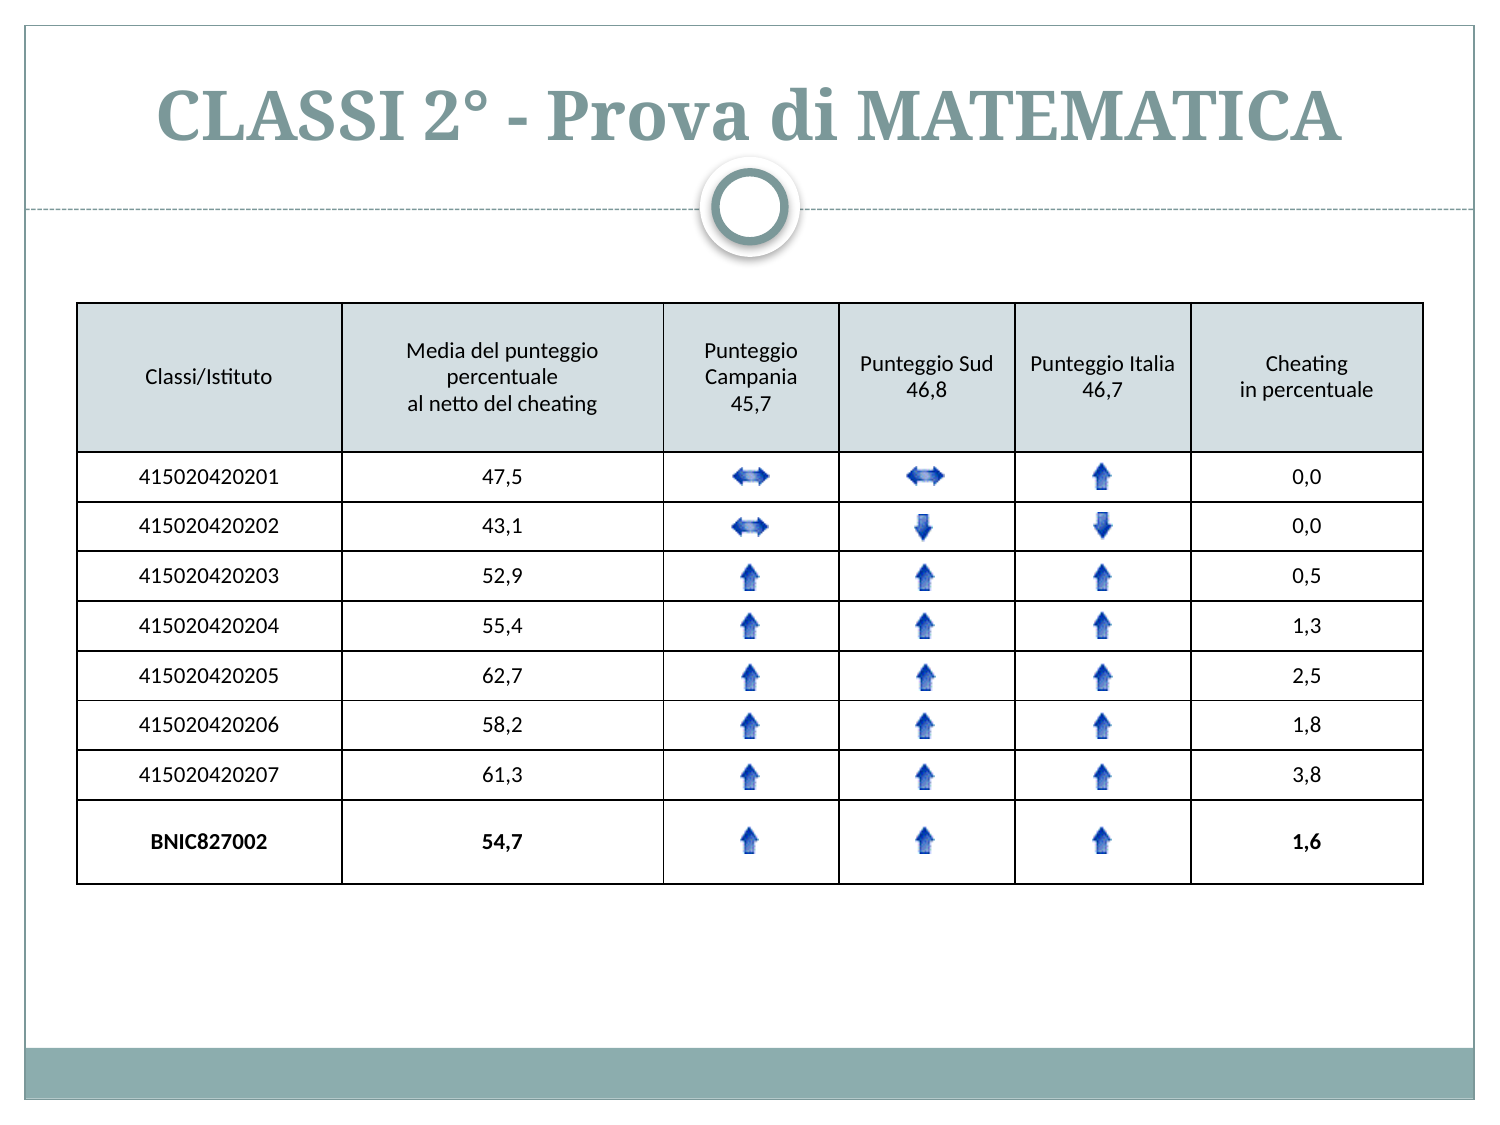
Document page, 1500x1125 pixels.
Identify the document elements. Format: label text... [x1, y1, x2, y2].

table_cell BNIC827002 [78, 801, 341, 883]
table_cell 43,1 [343, 503, 663, 550]
table_cell 415020420203 [78, 552, 341, 600]
table_cell 47,5 [343, 453, 663, 501]
picture [913, 514, 934, 542]
picture [1092, 563, 1113, 591]
table_header Punteggio Campania 45,7 [664, 304, 838, 451]
picture [1092, 711, 1113, 739]
table_cell [1016, 453, 1190, 501]
table_cell [840, 652, 1014, 700]
table_cell [840, 701, 1014, 749]
table_cell [664, 701, 838, 749]
table_cell 0,5 [1192, 552, 1422, 600]
table_header Punteggio Italia 46,7 [1016, 304, 1190, 451]
table_cell 415020420202 [78, 503, 341, 550]
table_cell [664, 751, 838, 799]
table_cell [840, 602, 1014, 650]
title CLASSI 2° - Prova di MATEMATICA [49, 37, 1450, 162]
table_cell 1,3 [1192, 602, 1422, 650]
table_cell [840, 801, 1014, 883]
table_cell 55,4 [343, 602, 663, 650]
picture [1092, 611, 1113, 639]
table_cell [840, 552, 1014, 600]
picture [731, 517, 770, 537]
table_cell 52,9 [343, 552, 663, 600]
picture [915, 611, 935, 639]
table_header Cheating in percentuale [1192, 304, 1422, 451]
table_cell [664, 503, 838, 550]
table_cell 415020420207 [78, 751, 341, 799]
picture [1092, 462, 1112, 490]
picture [915, 563, 935, 591]
table_cell 415020420206 [78, 701, 341, 749]
table_cell 0,0 [1192, 503, 1422, 550]
table_cell [1016, 801, 1190, 883]
table_cell 3,8 [1192, 751, 1422, 799]
table_cell [664, 552, 838, 600]
table_header Media del punteggio percentuale al netto del cheating [343, 304, 663, 451]
table_cell [840, 503, 1014, 550]
picture [916, 663, 936, 691]
picture [906, 466, 945, 486]
picture [915, 763, 935, 791]
table_cell 2,5 [1192, 652, 1422, 700]
picture [915, 711, 935, 740]
table_cell [1016, 652, 1190, 700]
table_cell [1016, 503, 1190, 550]
picture [740, 663, 760, 691]
picture [740, 711, 760, 740]
table_cell [840, 453, 1014, 501]
table_cell [1016, 602, 1190, 650]
table_cell 0,0 [1192, 453, 1422, 501]
table_cell [1016, 552, 1190, 600]
table_cell [664, 602, 838, 650]
picture [1092, 826, 1112, 854]
table_cell [1016, 701, 1190, 749]
table_cell 54,7 [343, 801, 663, 883]
picture [1092, 762, 1113, 791]
table_cell 61,3 [343, 751, 663, 799]
table_header Classi/Istituto [78, 304, 341, 451]
table_cell [664, 801, 838, 883]
table_cell 1,8 [1192, 701, 1422, 749]
picture [739, 826, 760, 854]
table_cell [664, 453, 838, 501]
table_cell 415020420205 [78, 652, 341, 700]
picture [732, 466, 771, 486]
table_header Punteggio Sud 46,8 [840, 304, 1014, 451]
table_cell 58,2 [343, 701, 663, 749]
picture [915, 826, 935, 854]
table_cell 1,6 [1192, 801, 1422, 883]
table_cell [1016, 751, 1190, 799]
picture [1093, 663, 1113, 691]
table_cell [840, 751, 1014, 799]
picture [740, 763, 760, 791]
table_cell 62,7 [343, 652, 663, 700]
picture [1092, 512, 1113, 540]
table_cell [664, 652, 838, 700]
picture [740, 563, 760, 591]
picture [740, 611, 760, 639]
table_cell 415020420204 [78, 602, 341, 650]
table_cell 415020420201 [78, 453, 341, 501]
